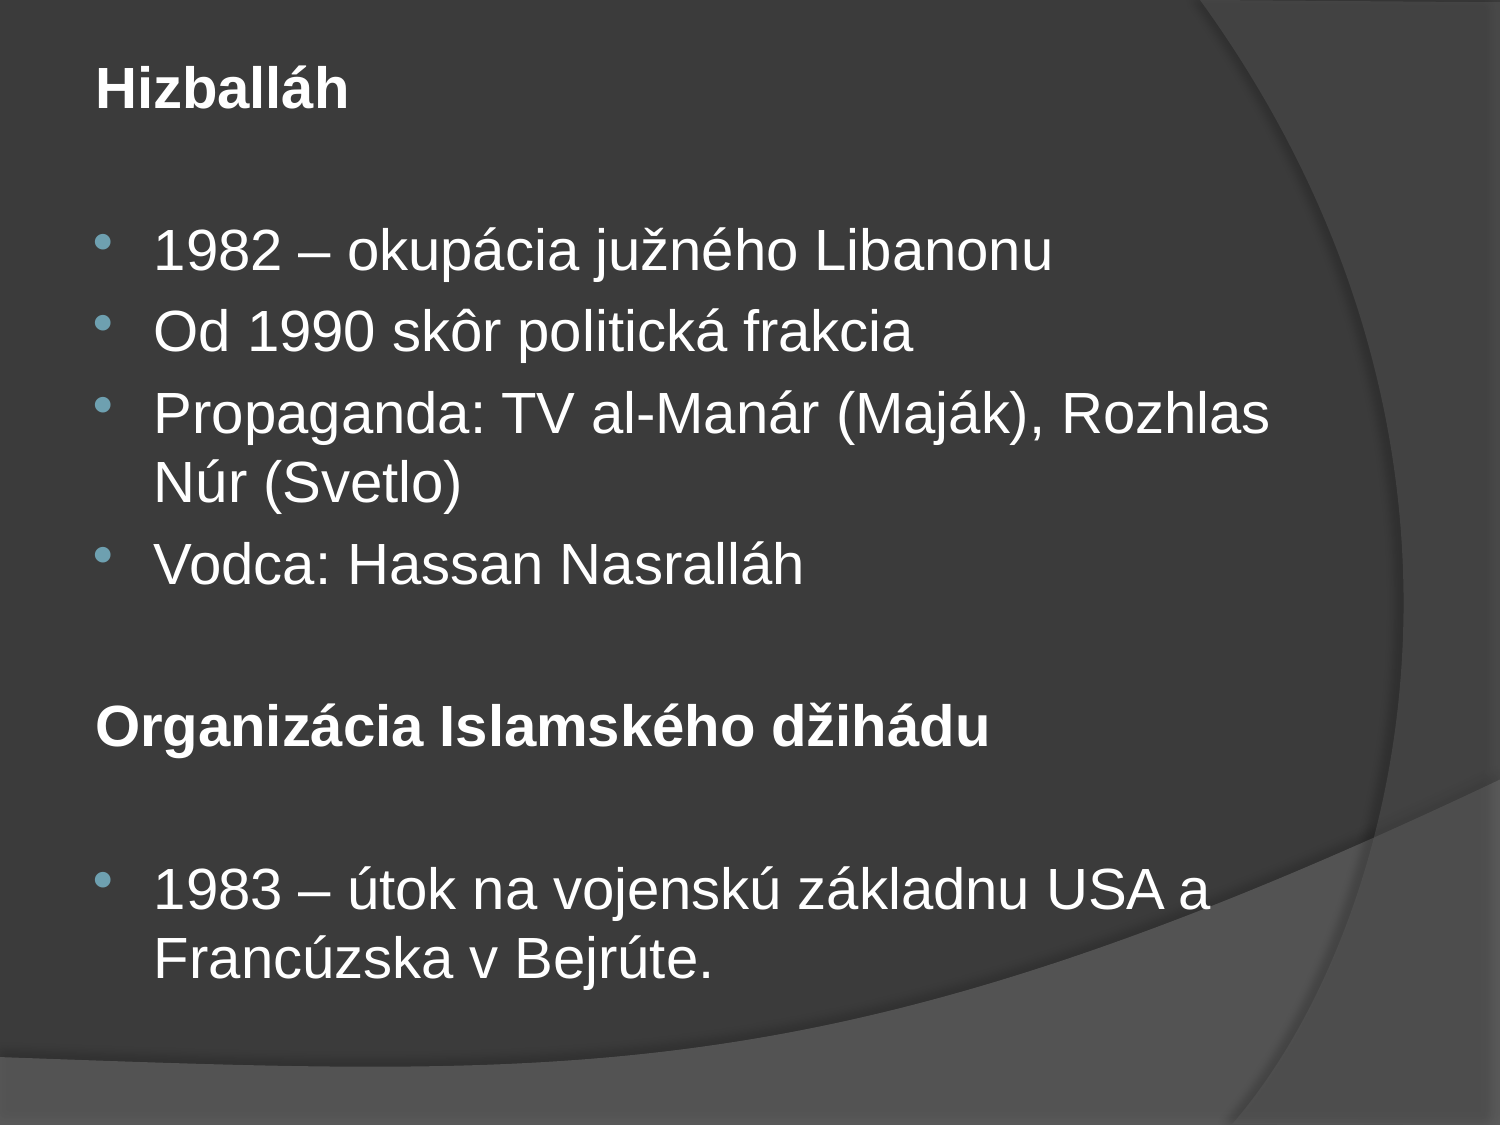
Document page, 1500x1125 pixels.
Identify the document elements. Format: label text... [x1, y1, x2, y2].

list Hizballáh 1982 – okupácia južného Libanonu Od 1990 skôr politická frakcia Propaganda: TV al-Manár (Maják), Rozhlas Núr (Svetlo) Vodca: Hassan Nasralláh Organizácia Islamského džihádu 1983 – útok na vojenskú základnu USA a Francúzska v Bejrúte. [75, 42, 1300, 1005]
